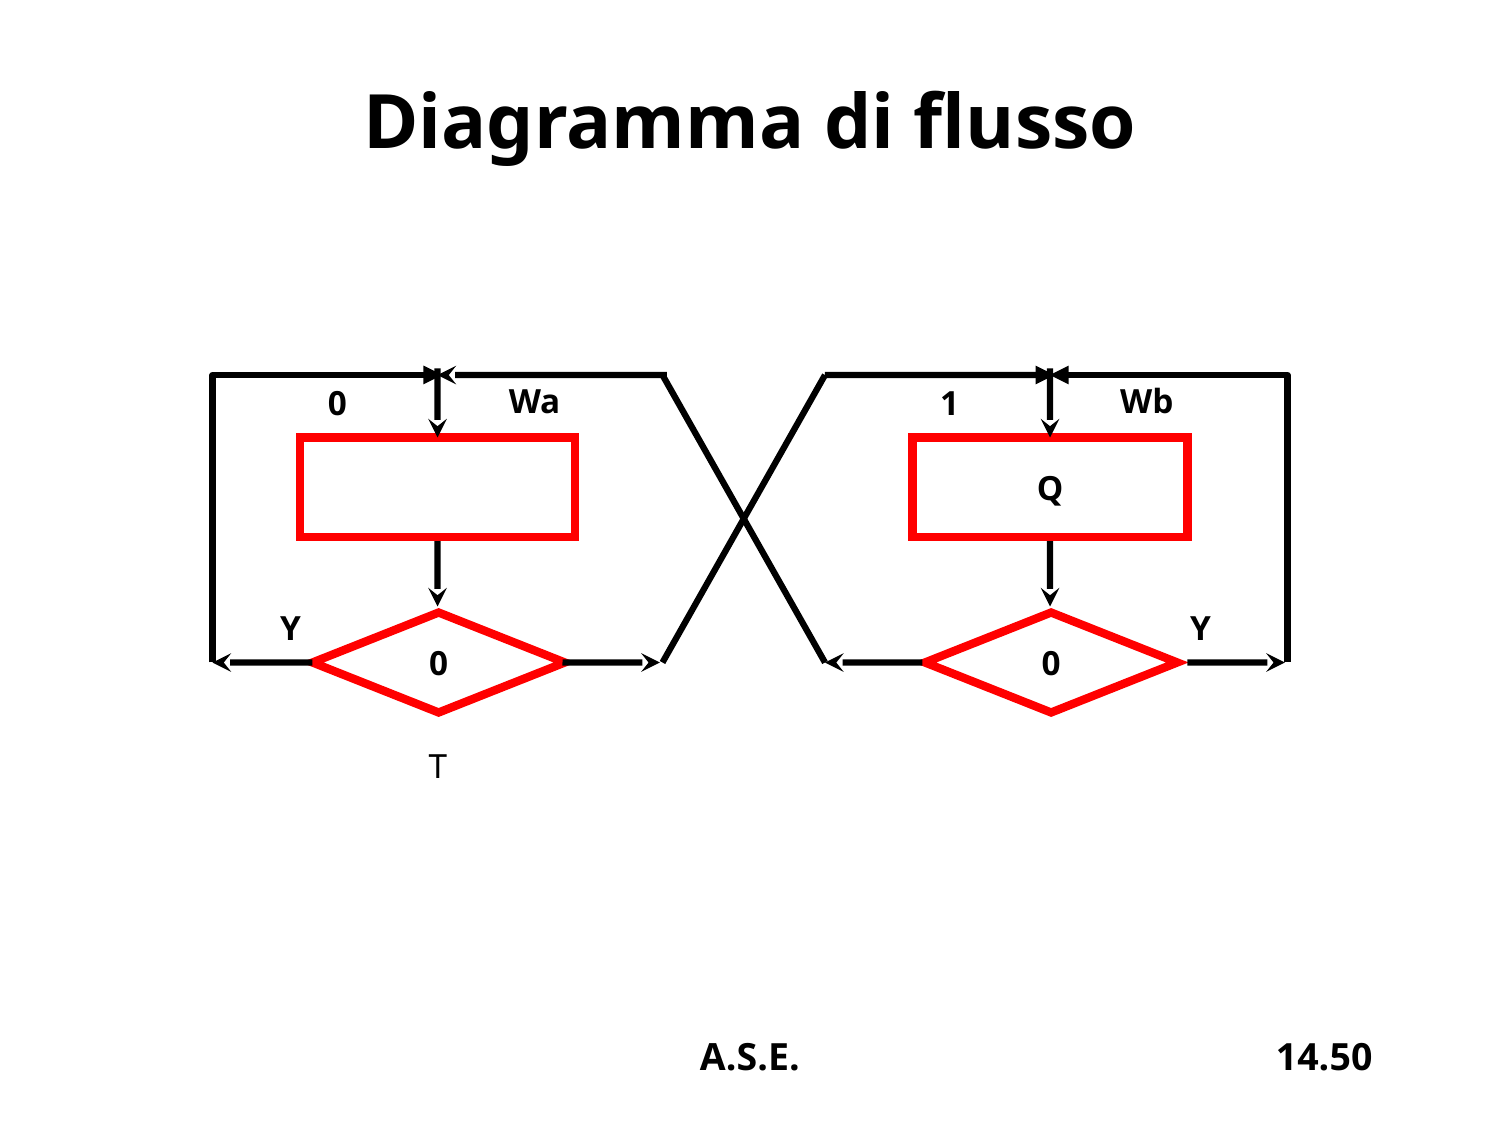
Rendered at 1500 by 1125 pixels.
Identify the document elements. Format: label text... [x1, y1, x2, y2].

text_box [1272, 656, 1285, 669]
text_box [313, 437, 575, 538]
text_box [437, 368, 450, 382]
text_box [825, 656, 838, 669]
text_box 0 [313, 612, 564, 713]
text_box [1051, 368, 1288, 663]
text_box [431, 425, 444, 438]
text_box [824, 368, 1055, 382]
text_box 0 [924, 612, 1178, 713]
text_box [431, 594, 444, 607]
text_box Q [912, 437, 1183, 538]
list [24, 224, 1476, 1001]
text_box [212, 368, 441, 663]
slide_number 14.50 [1074, 1024, 1388, 1101]
text_box 1 [925, 376, 975, 430]
text_box Wa [493, 376, 576, 428]
text_box Y [265, 599, 317, 655]
footer A.S.E. [512, 1024, 988, 1101]
text_box Y [1174, 599, 1226, 655]
text_box [1043, 425, 1057, 438]
text_box T [413, 737, 463, 793]
text_box [213, 656, 225, 669]
text_box [1043, 594, 1057, 607]
title Diagramma di flusso [24, 24, 1476, 213]
text_box [647, 656, 660, 669]
